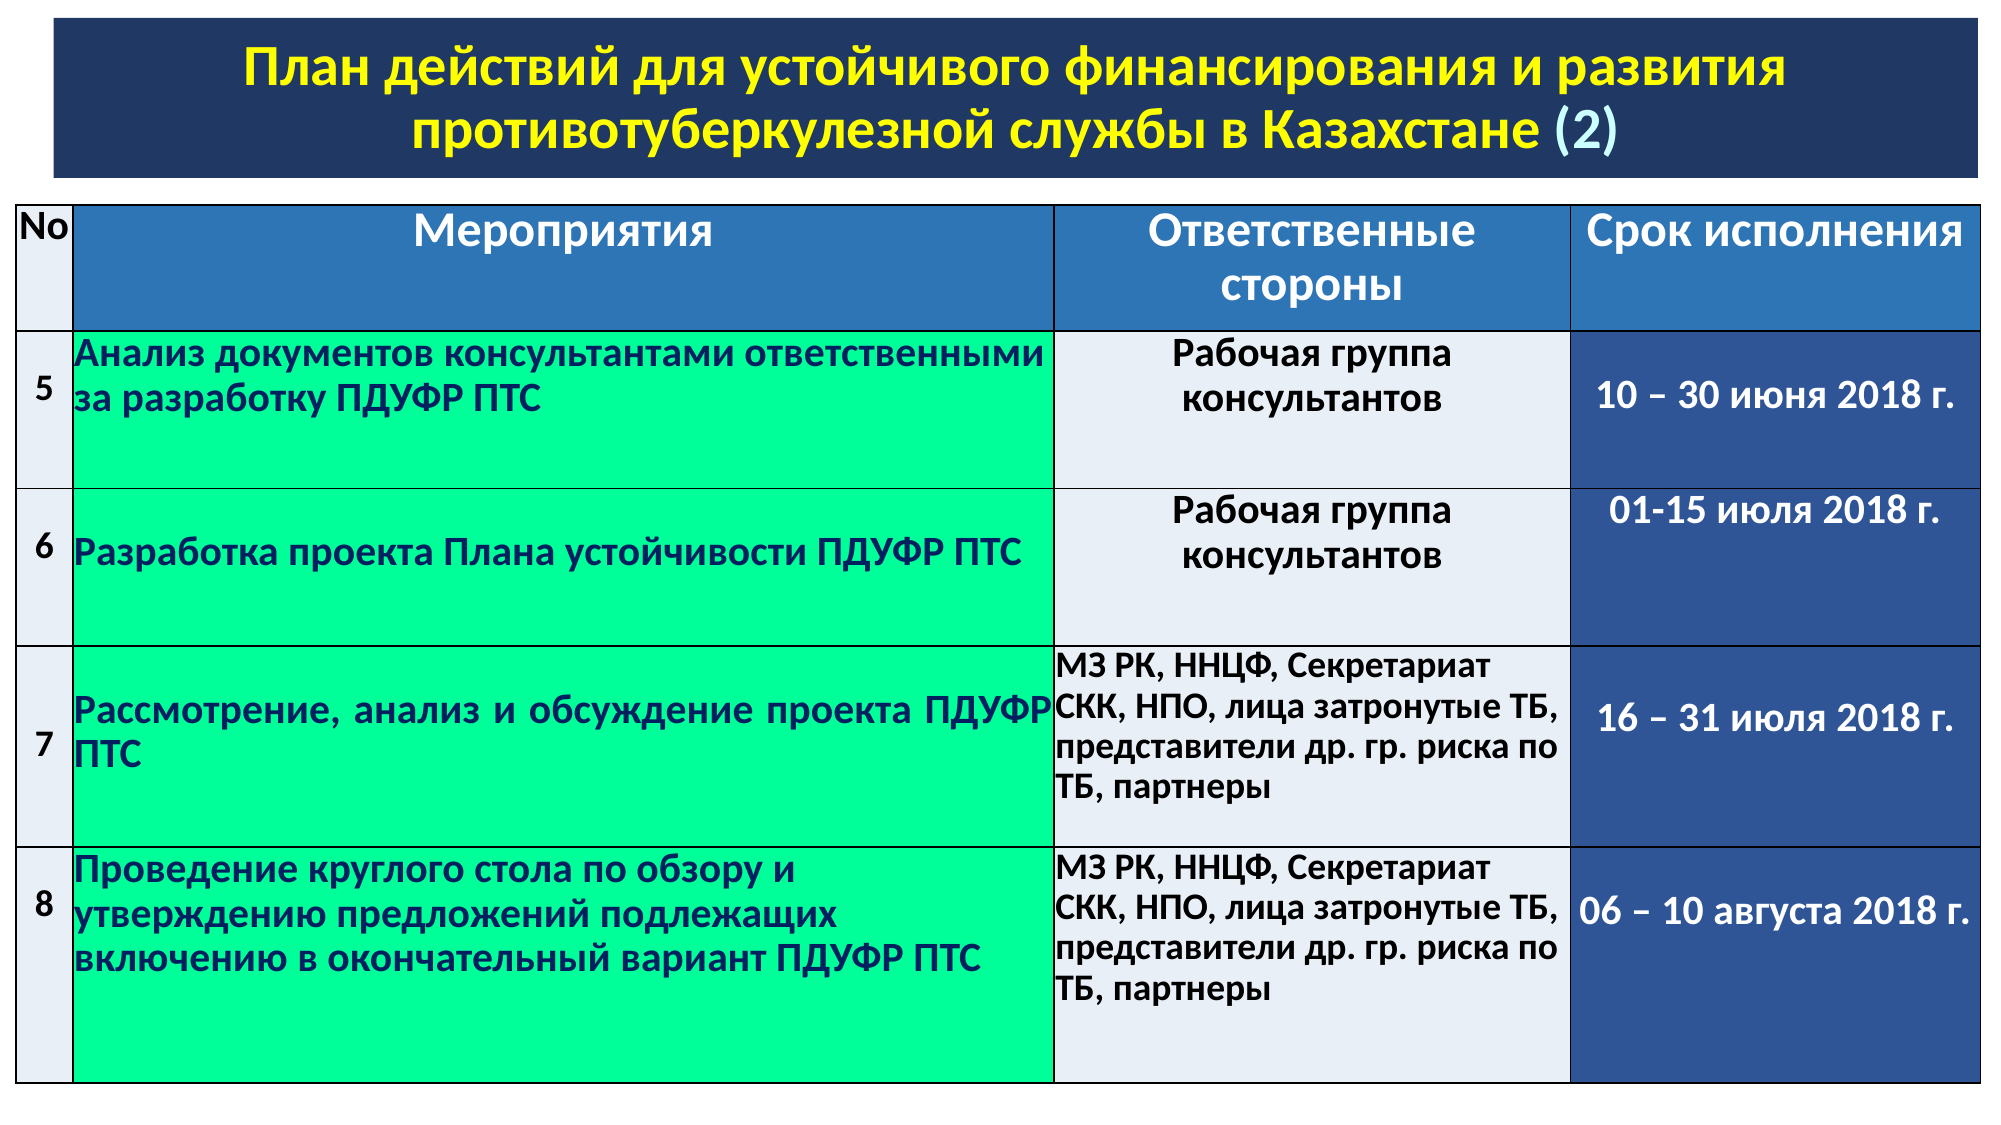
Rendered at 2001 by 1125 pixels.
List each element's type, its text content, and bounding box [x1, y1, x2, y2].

table_cell МЗ РК, ННЦФ, Секретариат СКК, НПО, лица затронутые ТБ, представители др. гр. риска по ТБ, партнеры [1055, 647, 1570, 846]
table_cell Проведение круглого стола по обзору и утверждению предложений подлежащих включению в окончательный вариант ПДУФР ПТС [74, 848, 1053, 1082]
table_cell 6 [17, 489, 72, 645]
table_header No [17, 206, 72, 330]
table_cell МЗ РК, ННЦФ, Секретариат СКК, НПО, лица затронутые ТБ, представители др. гр. риска по ТБ, партнеры [1055, 848, 1570, 1082]
table_cell Рабочая группа консультантов [1055, 489, 1570, 645]
table_cell Рабочая группа консультантов [1055, 332, 1570, 488]
title План действий для устойчивого финансирования и развития противотуберкулезной службы в Казахстане (2) [53, 17, 1978, 178]
table_cell 5 [17, 332, 72, 488]
table_cell Рассмотрение, анализ и обсуждение проекта ПДУФР ПТС [74, 647, 1053, 846]
table_header Ответственные стороны [1055, 206, 1570, 330]
table_cell 16 – 31 июля 2018 г. [1571, 647, 1980, 846]
table_cell Разработка проекта Плана устойчивости ПДУФР ПТС [74, 489, 1053, 645]
table_cell 06 – 10 августа 2018 г. [1571, 848, 1980, 1082]
table_cell Анализ документов консультантами ответственными за разработку ПДУФР ПТС [74, 332, 1053, 488]
table_cell 8 [17, 848, 72, 1082]
table_cell 7 [17, 647, 72, 846]
table_header Срок исполнения [1571, 206, 1980, 330]
table_cell 10 – 30 июня 2018 г. [1571, 332, 1980, 488]
table_cell 01-15 июля 2018 г. [1571, 489, 1980, 645]
table_header Мероприятия [74, 206, 1053, 330]
